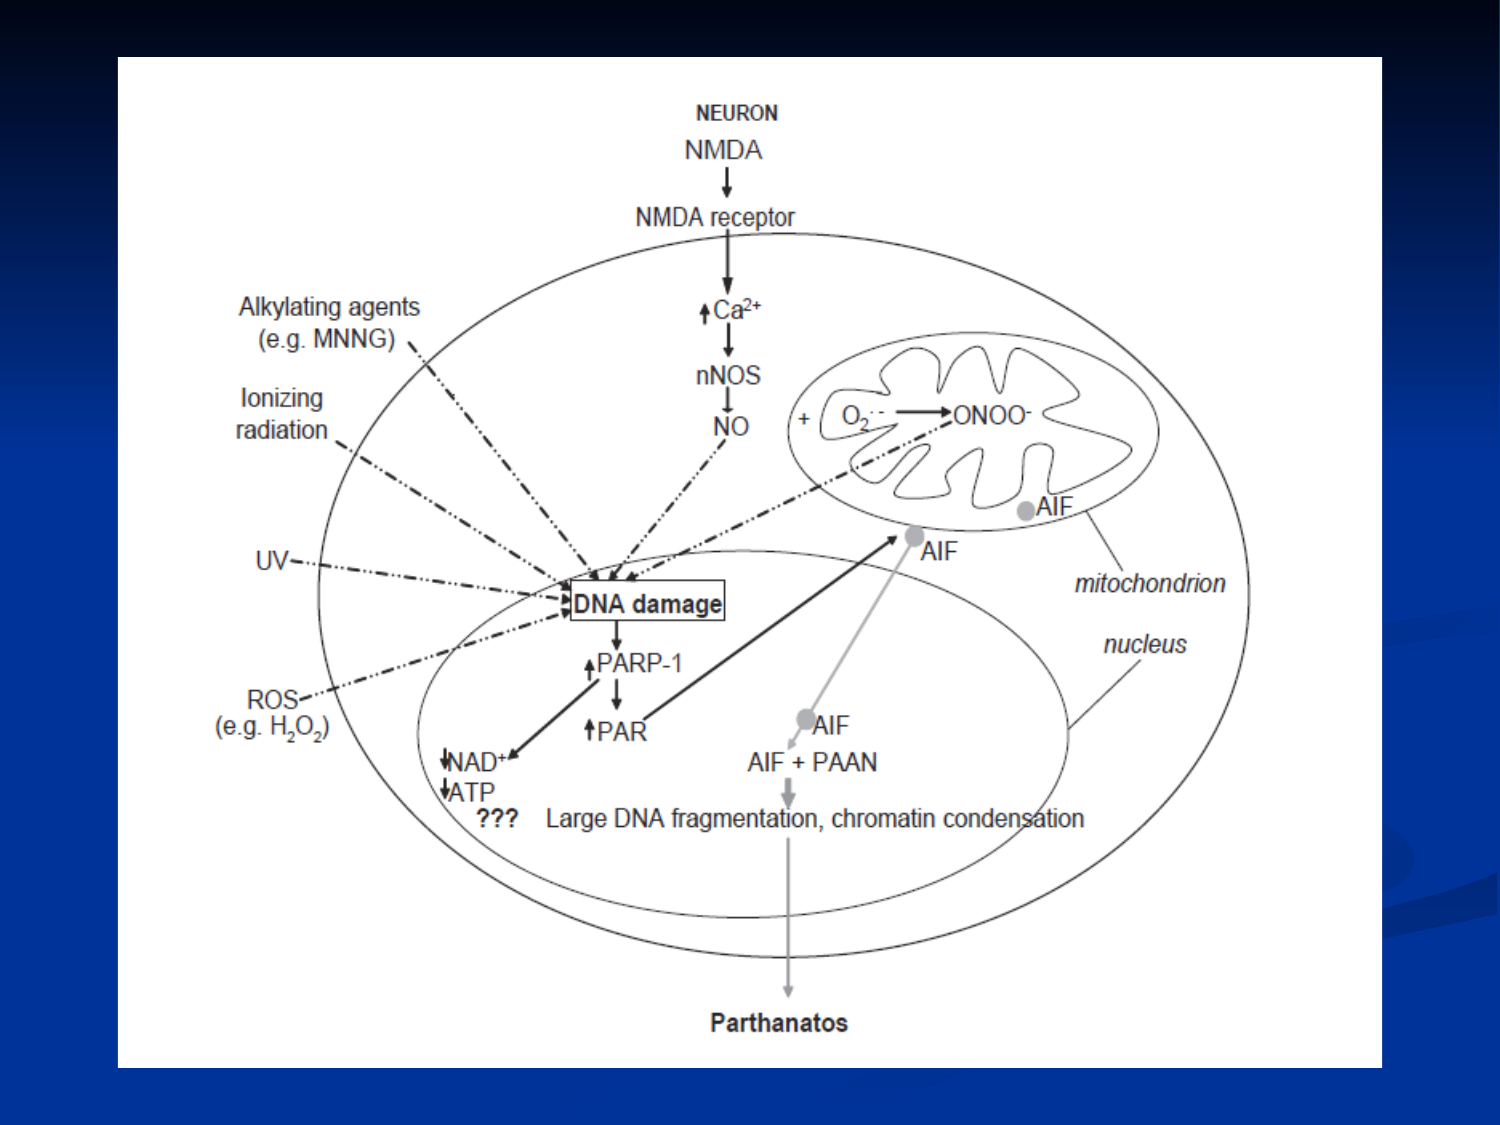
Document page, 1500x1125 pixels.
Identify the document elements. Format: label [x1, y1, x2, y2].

picture [117, 57, 1383, 1068]
